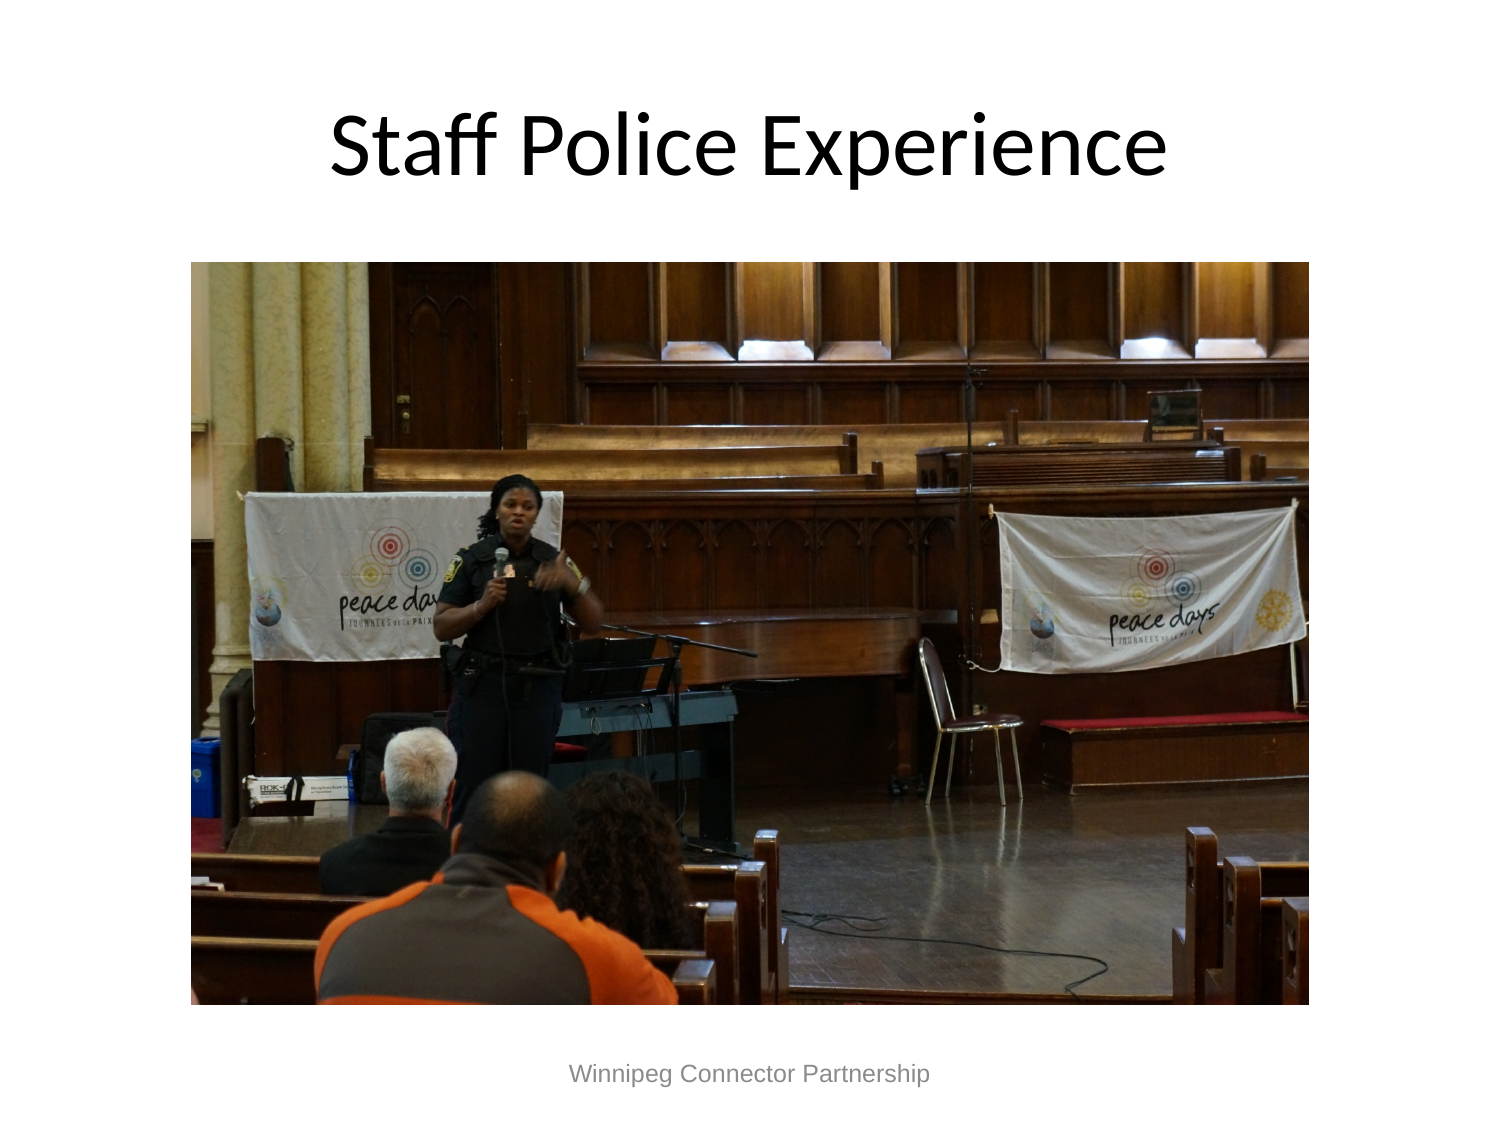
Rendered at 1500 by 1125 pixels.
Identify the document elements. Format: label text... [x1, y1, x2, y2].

footer Winnipeg Connector Partnership [512, 1042, 988, 1103]
title Staff Police Experience [75, 45, 1425, 233]
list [191, 262, 1309, 1006]
